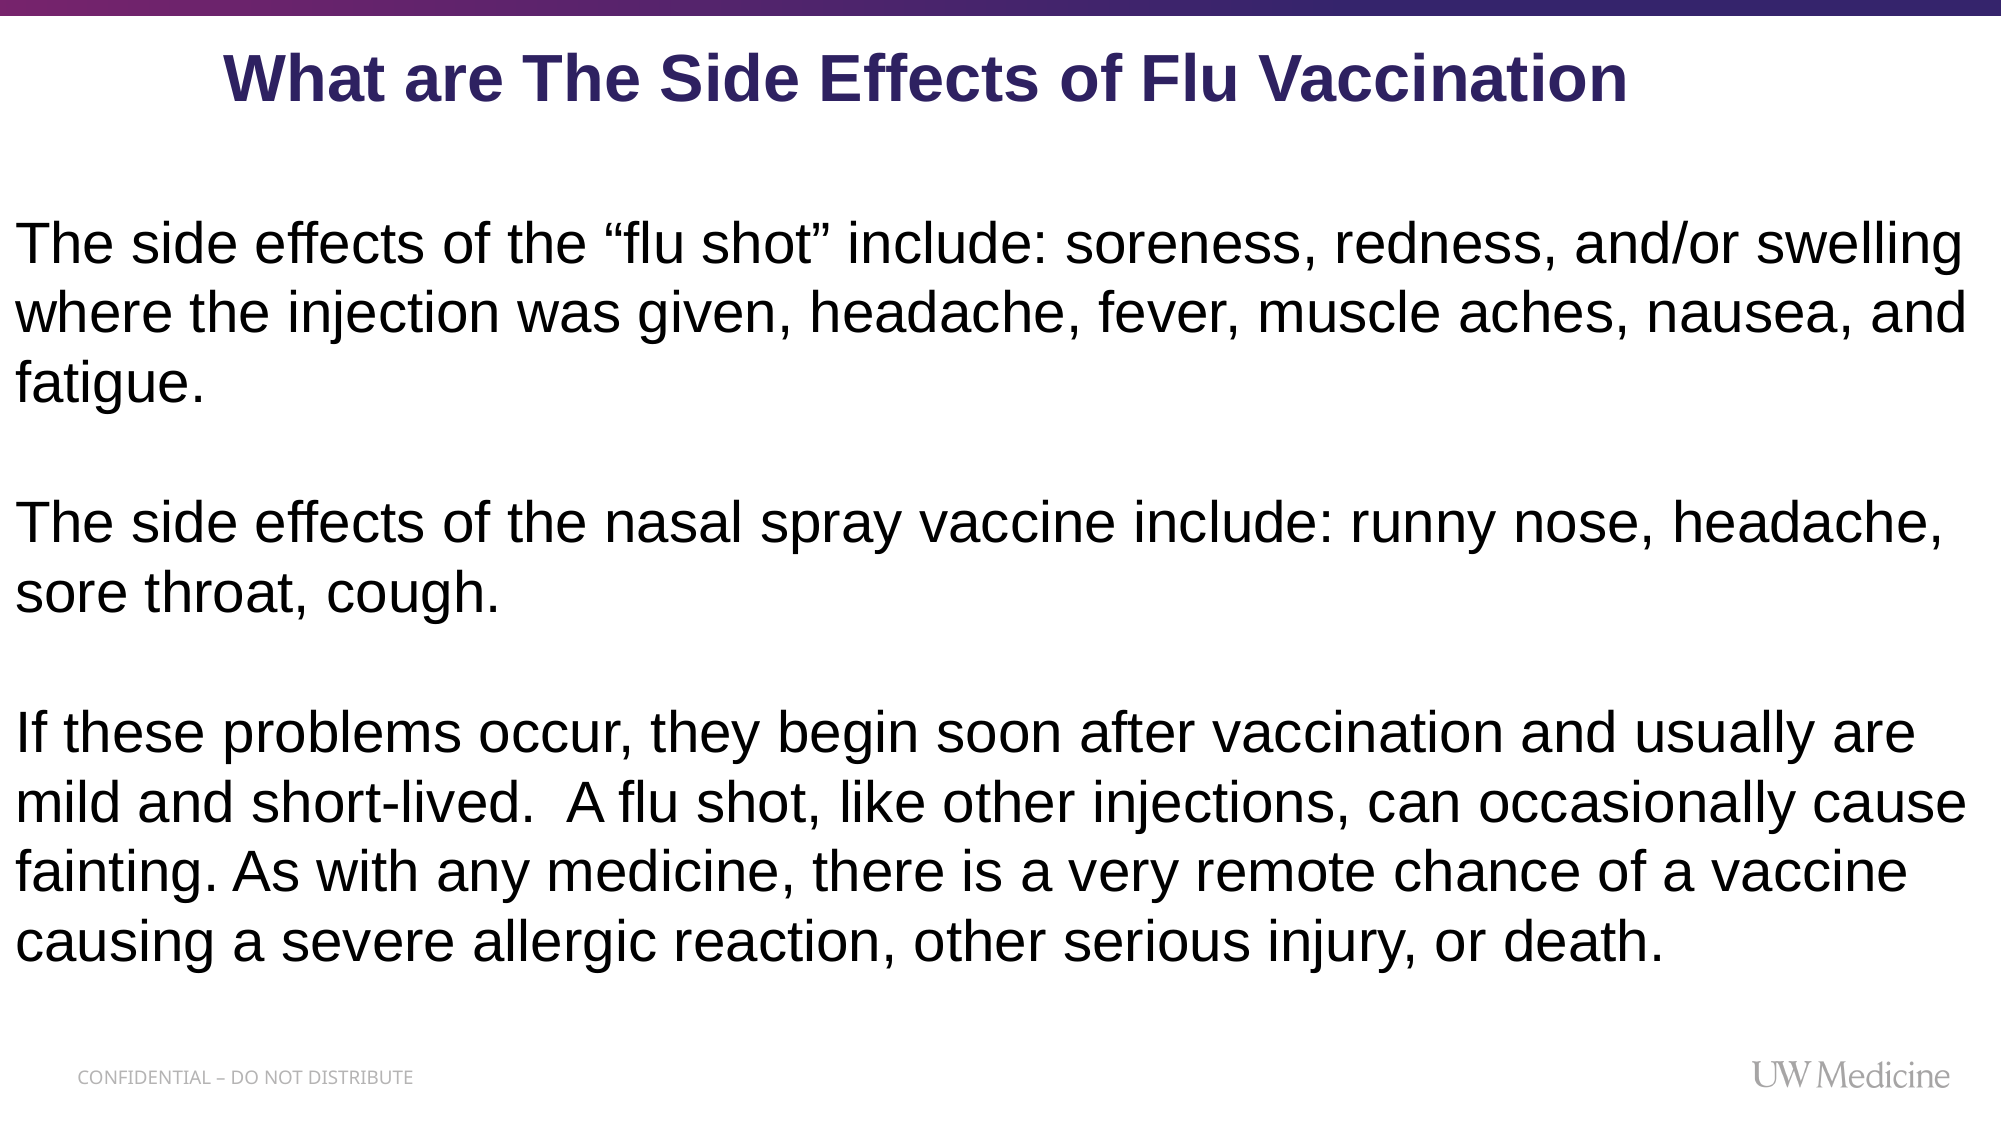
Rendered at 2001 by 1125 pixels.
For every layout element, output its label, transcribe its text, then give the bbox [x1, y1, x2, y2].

title What are The Side Effects of Flu Vaccination [0, 36, 1873, 197]
list The side effects of the “flu shot” include: soreness, redness, and/or swelling where the injection was given, headache, fever, muscle aches, nausea, and fatigue. The side effects of the nasal spray vaccine include: runny nose, headache, sore throat, cough. If these problems occur, they begin soon after vaccination and usually are mild and short-lived. A flu shot, like other injections, can occasionally cause fainting. As with any medicine, there is a very remote chance of a vaccine causing a severe allergic reaction, other serious injury, or death. [0, 197, 2000, 1104]
